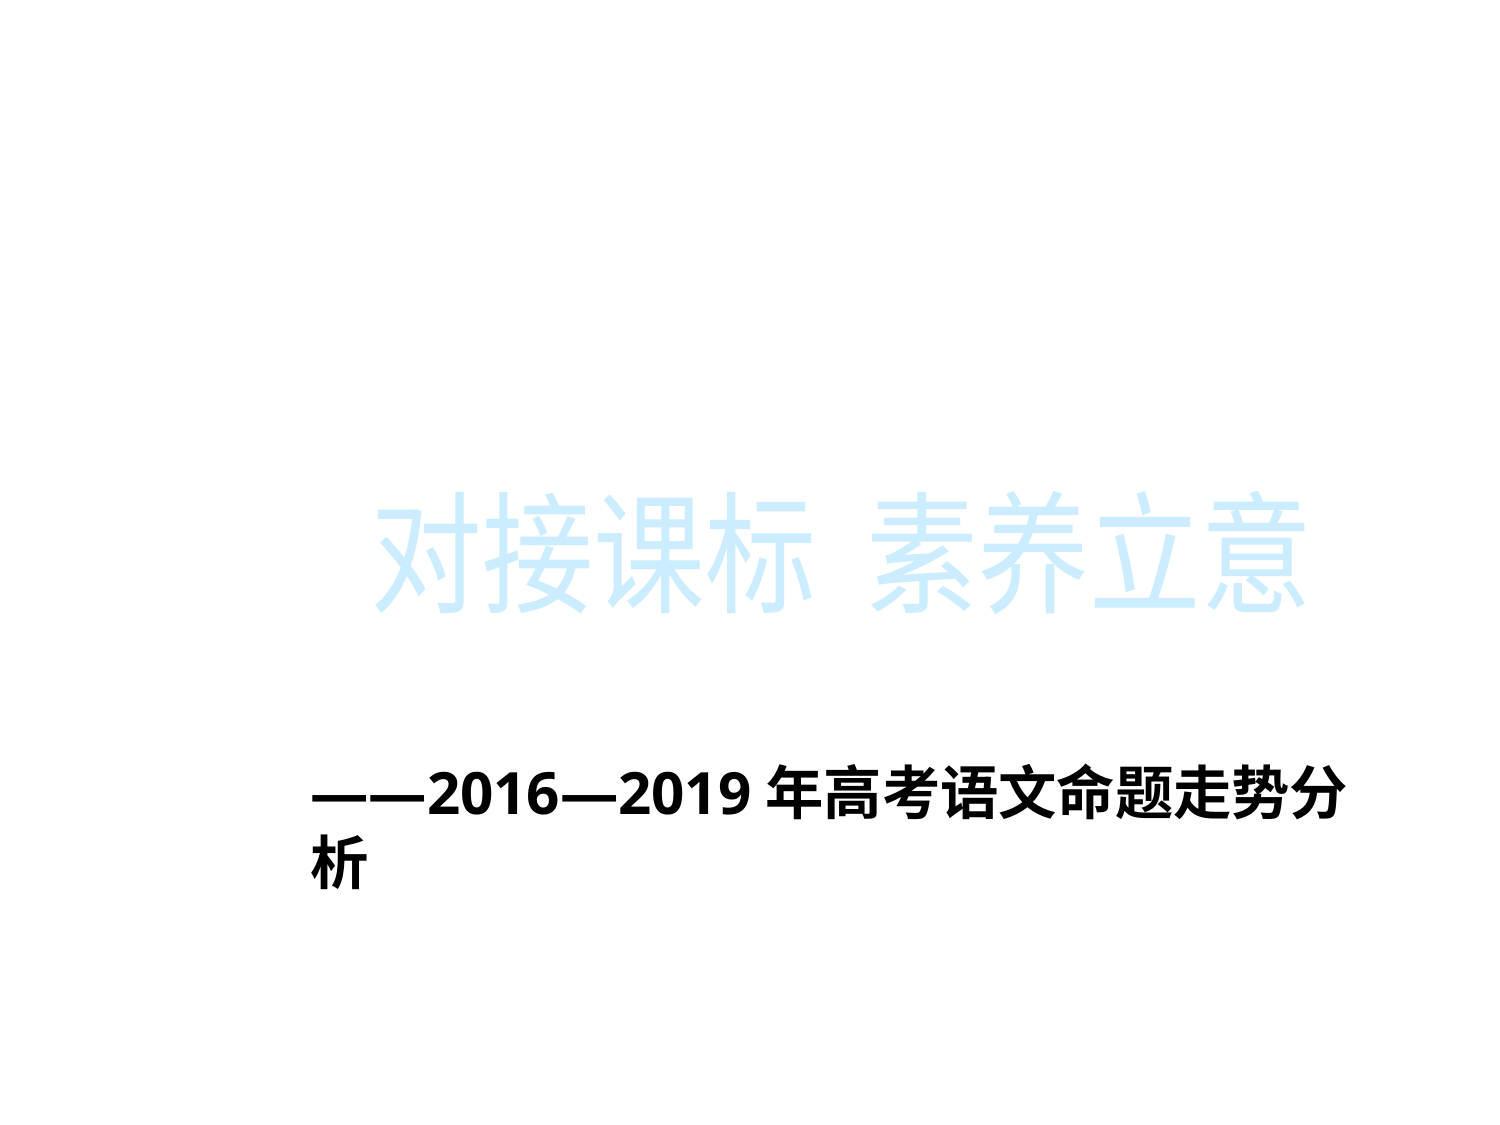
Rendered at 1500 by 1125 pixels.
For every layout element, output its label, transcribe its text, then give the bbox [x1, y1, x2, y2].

text_box ——2016—2019年高考语文命题走势分析 [296, 748, 1415, 904]
